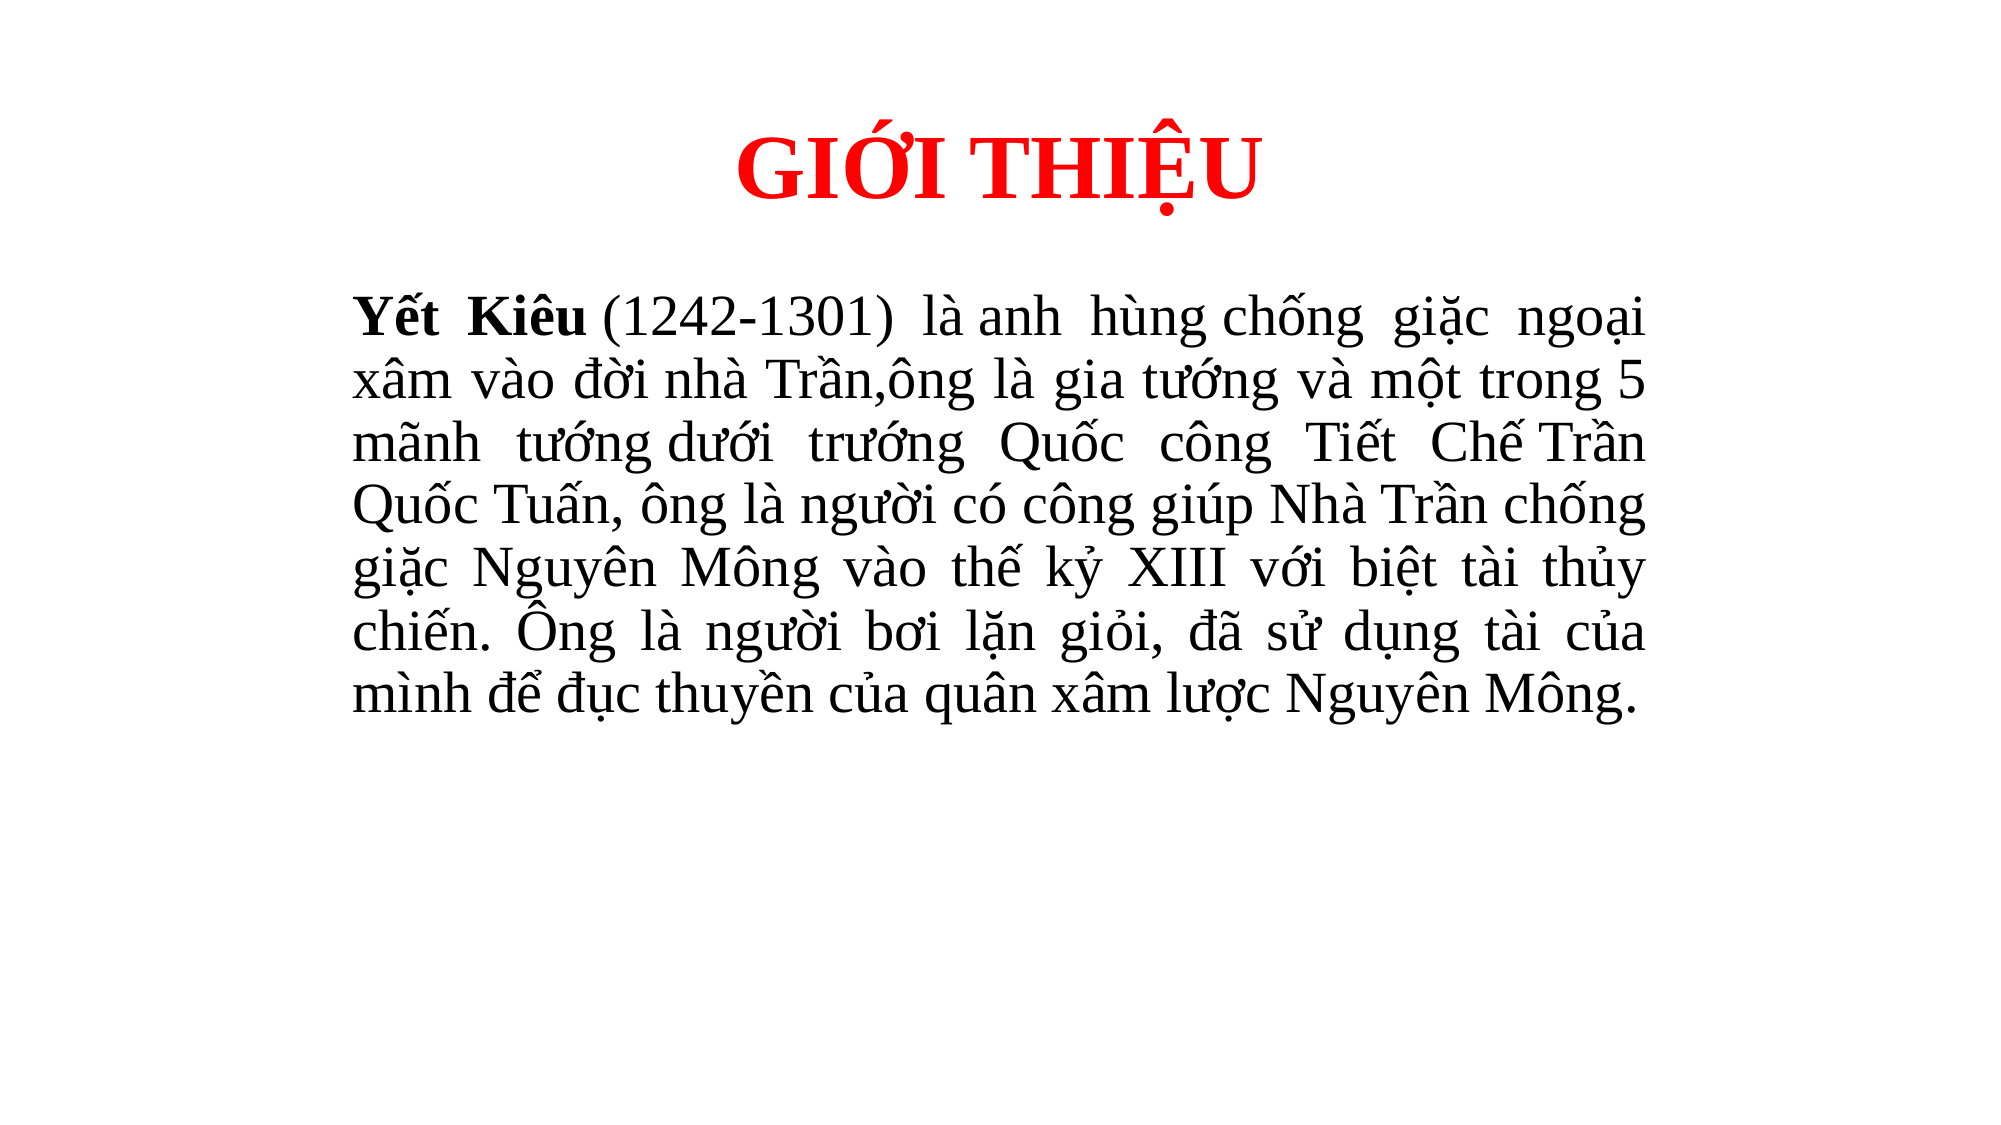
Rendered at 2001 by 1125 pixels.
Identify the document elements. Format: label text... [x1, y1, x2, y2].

list Yết Kiêu (1242-1301) là anh hùng chống giặc ngoại xâm vào đời nhà Trần,ông là gia tướng và một trong 5 mãnh tướng dưới trướng Quốc công Tiết Chế Trần Quốc Tuấn, ông là người có công giúp Nhà Trần chống giặc Nguyên Mông vào thế kỷ XIII với biệt tài thủy chiến. Ông là người bơi lặn giỏi, đã sử dụng tài của mình để đục thuyền của quân xâm lược Nguyên Mông. [337, 277, 1663, 992]
title GIỚI THIỆU [137, 59, 1863, 278]
